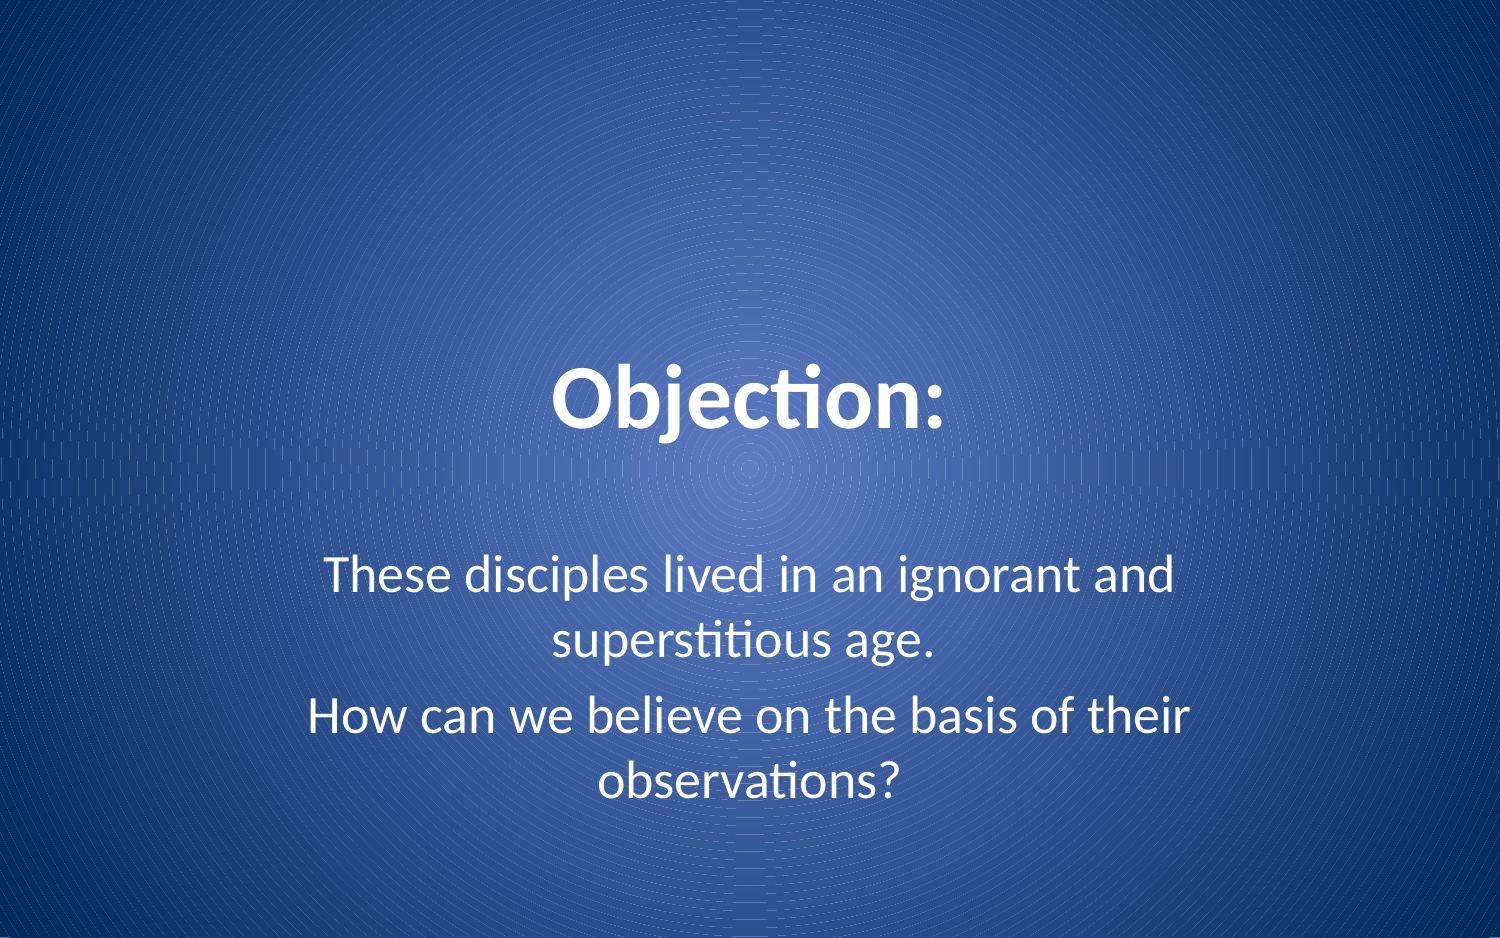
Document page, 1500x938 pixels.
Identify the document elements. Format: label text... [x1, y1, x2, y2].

title Objection: [112, 291, 1388, 493]
subtitle These disciples lived in an ignorant and superstitious age. How can we believe on the basis of their observations? [225, 531, 1275, 819]
